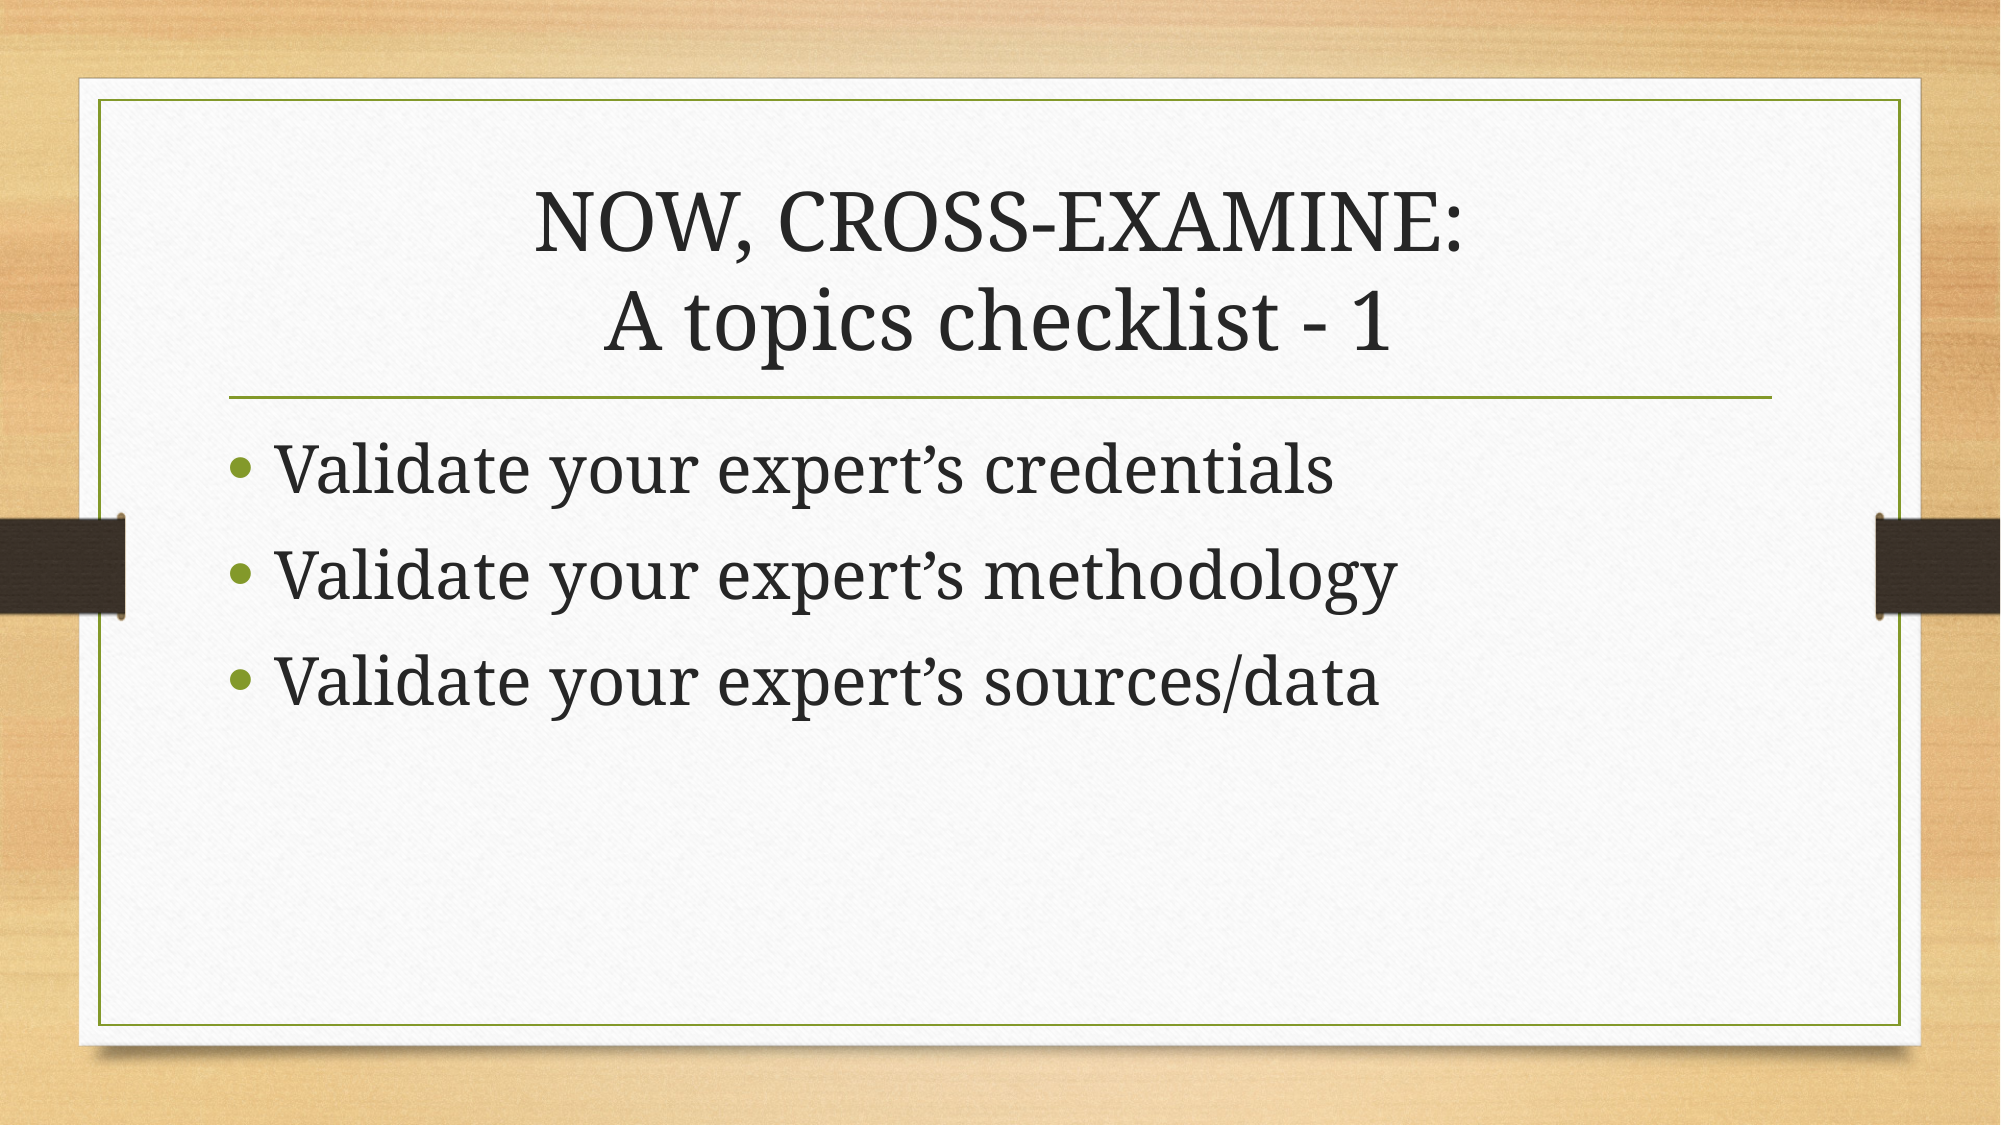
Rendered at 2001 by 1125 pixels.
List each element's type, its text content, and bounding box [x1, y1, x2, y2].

list Validate your expert’s credentials Validate your expert’s methodology Validate your expert’s sources/data [212, 419, 1788, 964]
title NOW, CROSS-EXAMINE: A topics checklist - 1 [212, 161, 1788, 375]
picture [0, 0, 2001, 1125]
